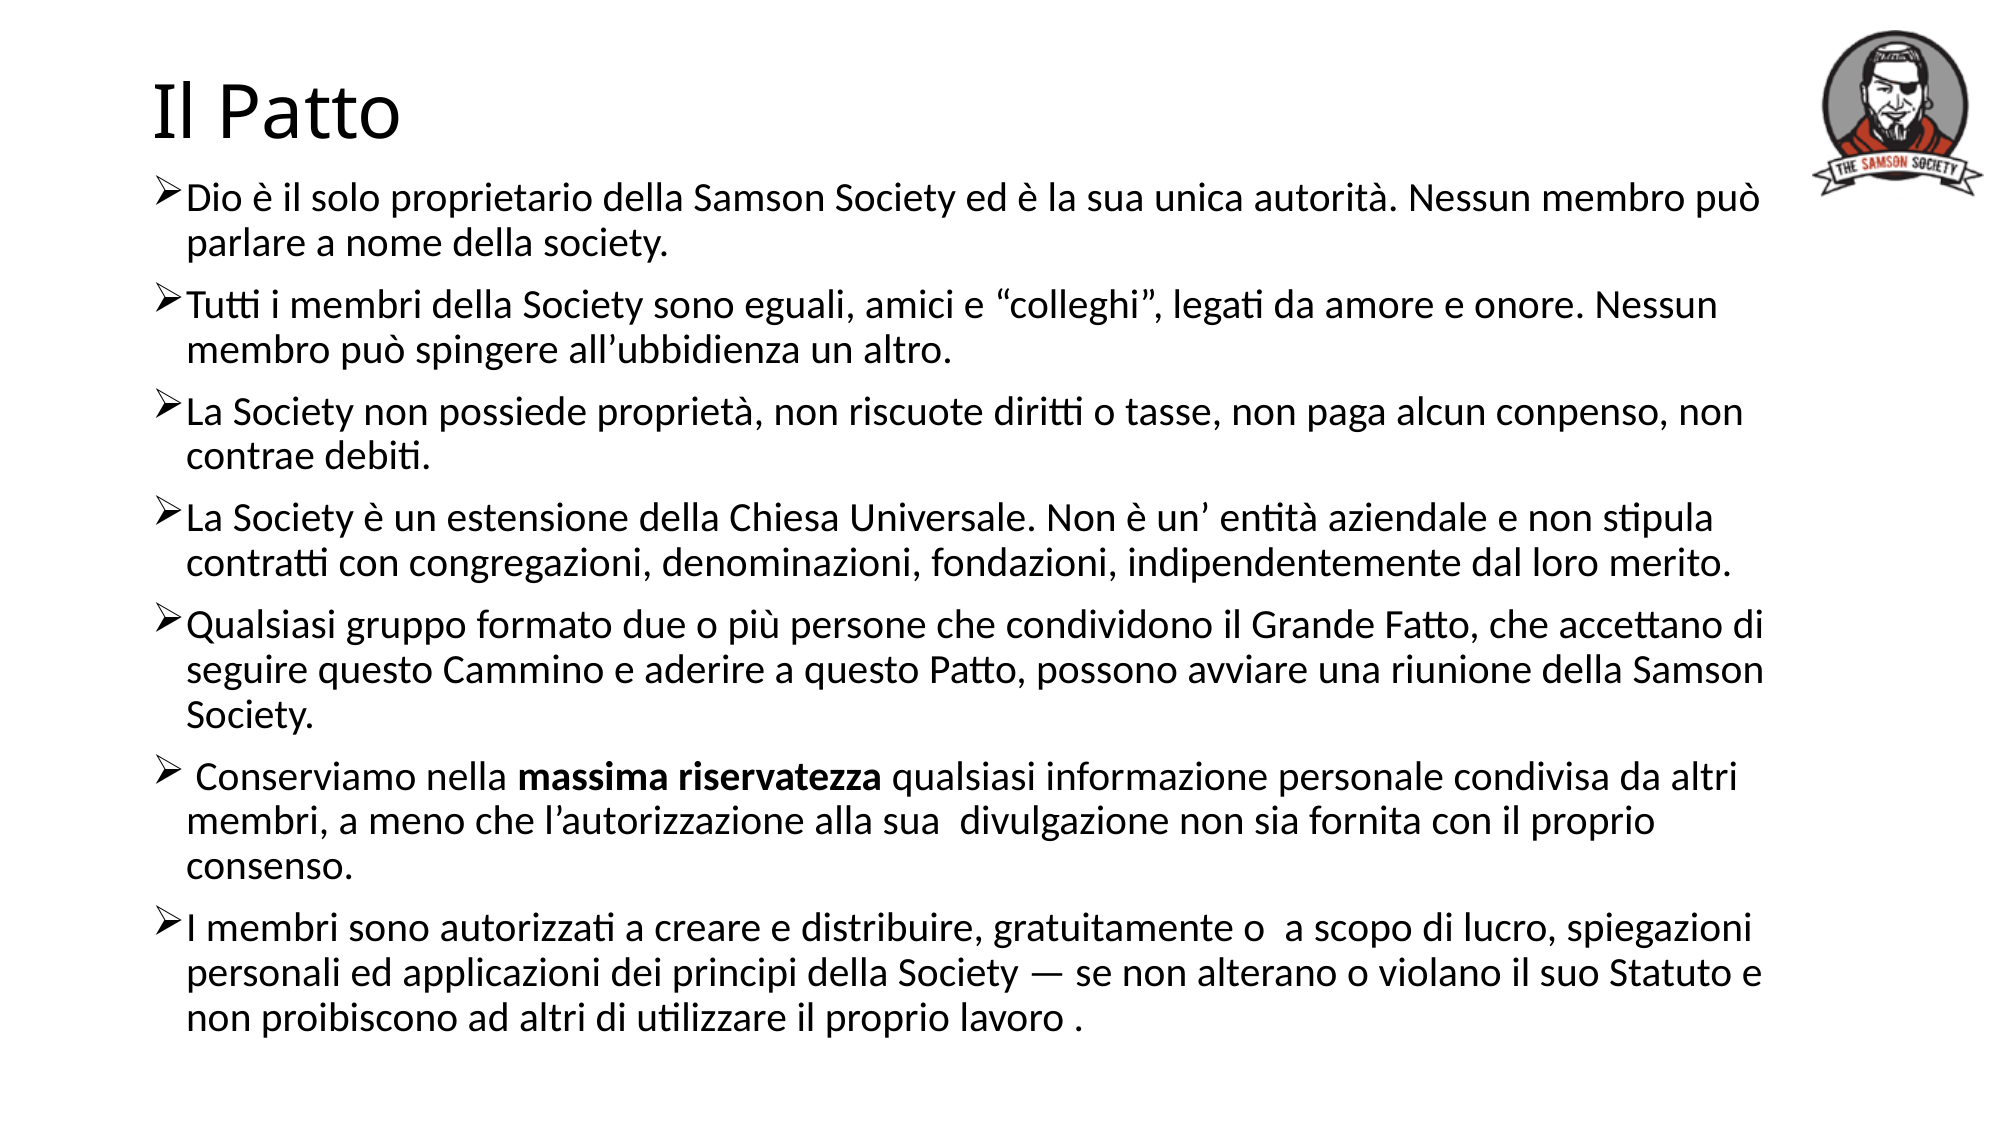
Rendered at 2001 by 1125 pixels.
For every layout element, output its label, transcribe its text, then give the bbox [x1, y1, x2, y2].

picture [1812, 30, 1984, 199]
title Il Patto [137, 59, 1863, 169]
list Dio è il solo proprietario della Samson Society ed è la sua unica autorità. Nessun membro può parlare a nome della society. Tutti i membri della Society sono eguali, amici e “colleghi”, legati da amore e onore. Nessun membro può spingere all’ubbidienza un altro. La Society non possiede proprietà, non riscuote diritti o tasse, non paga alcun conpenso, non contrae debiti. La Society è un estensione della Chiesa Universale. Non è un’ entità aziendale e non stipula contratti con congregazioni, denominazioni, fondazioni, indipendentemente dal loro merito. Qualsiasi gruppo formato due o più persone che condividono il Grande Fatto, che accettano di seguire questo Cammino e aderire a questo Patto, possono avviare una riunione della Samson Society. Conserviamo nella massima riservatezza qualsiasi informazione personale condivisa da altri membri, a meno che l’autorizzazione alla sua divulgazione non sia fornita con il proprio consenso. I membri sono autorizzati a creare e distribuire, gratuitamente o a scopo di lucro, spiegazioni personali ed applicazioni dei principi della Society — se non alterano o violano il suo Statuto e non proibiscono ad altri di utilizzare il proprio lavoro . [137, 168, 1826, 1103]
